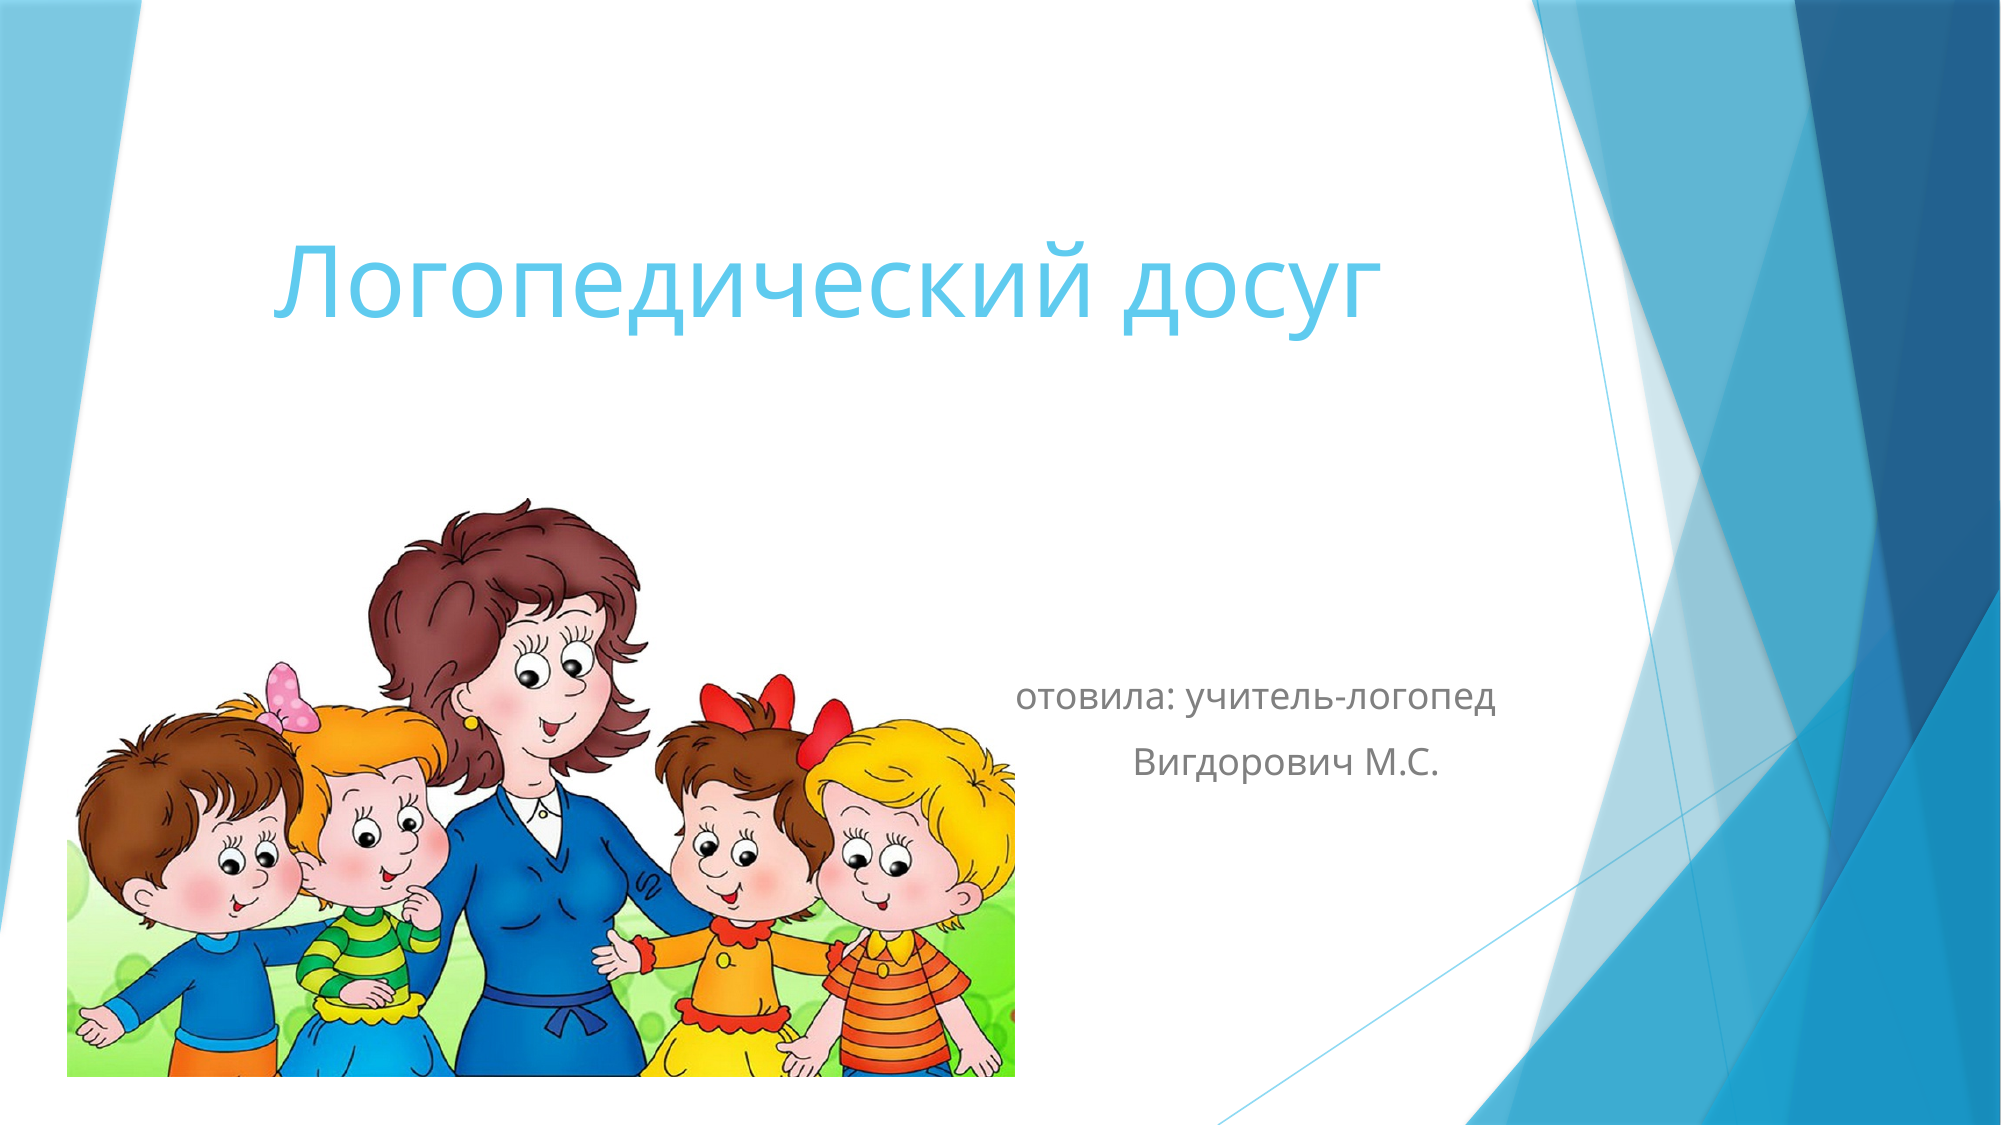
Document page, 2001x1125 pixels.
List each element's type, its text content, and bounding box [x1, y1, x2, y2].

picture [426, 1040, 436, 1068]
picture [66, 498, 1016, 1078]
title Логопедический досуг [247, 202, 1399, 346]
subtitle Подготовила: учитель-логопед Вигдорович М.С. [1019, 664, 1575, 845]
picture [417, 1070, 433, 1078]
